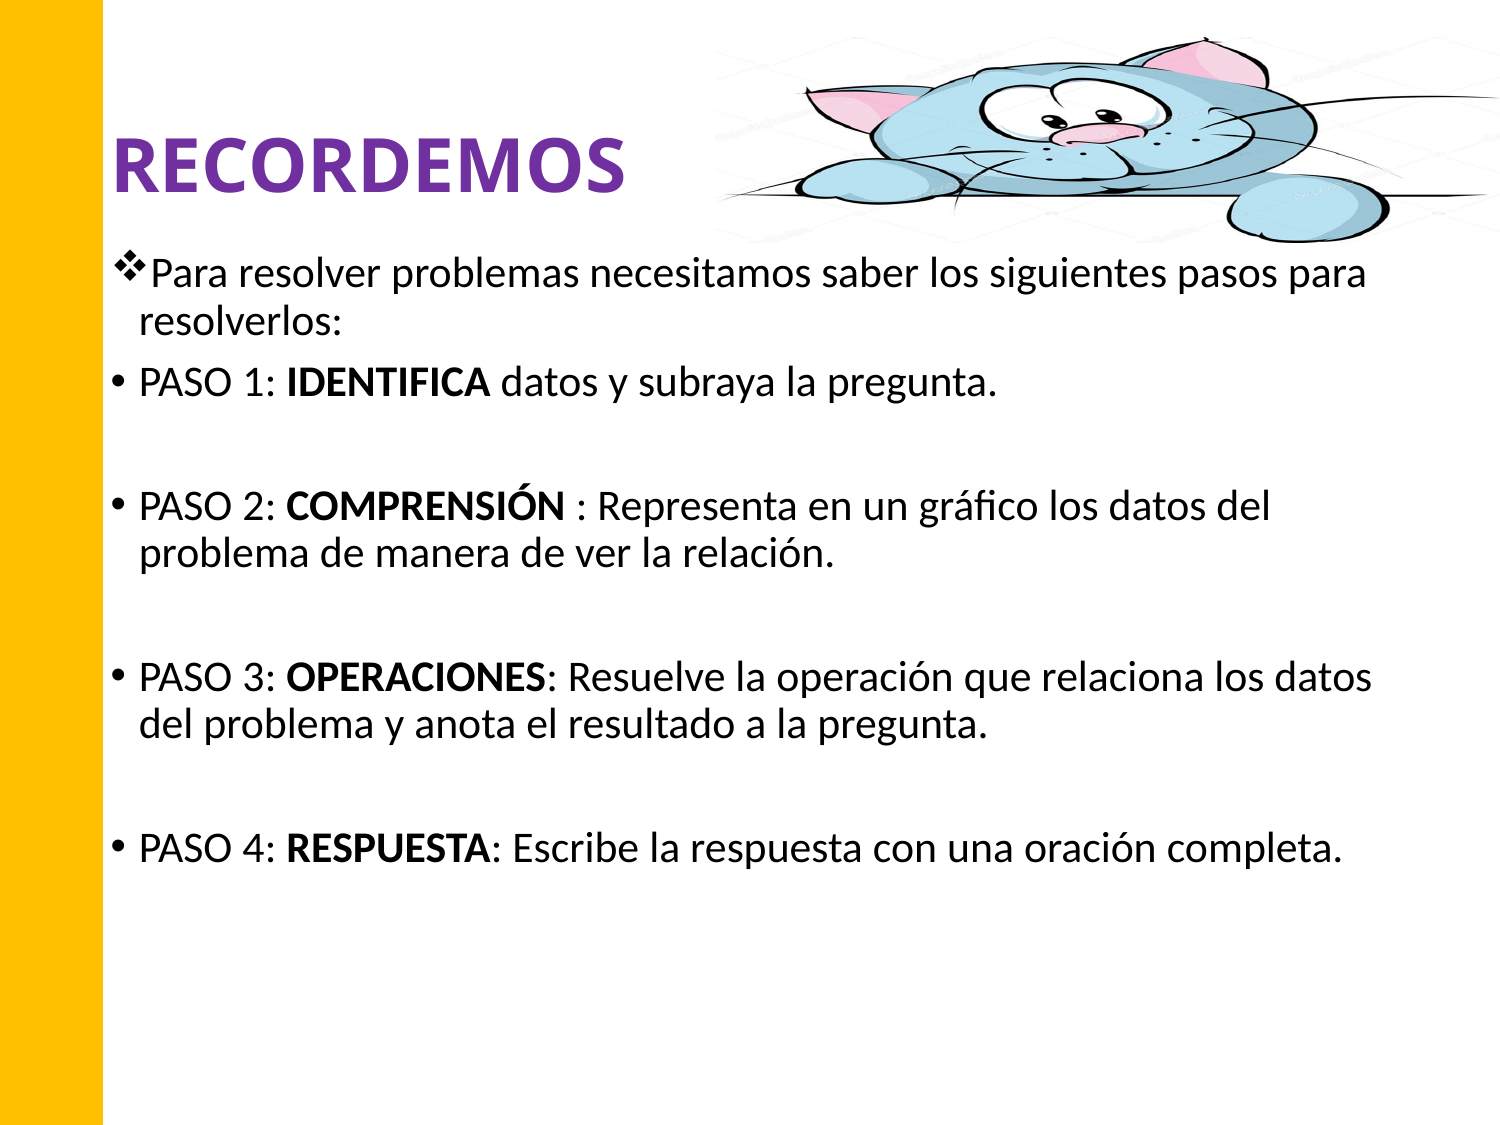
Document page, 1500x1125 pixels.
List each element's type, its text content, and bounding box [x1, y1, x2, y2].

list Para resolver problemas necesitamos saber los siguientes pasos para resolverlos: PASO 1: IDENTIFICA datos y subraya la pregunta. PASO 2: COMPRENSIÓN : Representa en un gráfico los datos del problema de manera de ver la relación. PASO 3: OPERACIONES: Resuelve la operación que relaciona los datos del problema y anota el resultado a la pregunta. PASO 4: RESPUESTA: Escribe la respuesta con una oración completa. [103, 242, 1398, 957]
text_box [0, 0, 103, 1125]
picture [714, 37, 1500, 244]
title RECORDEMOS [103, 59, 714, 242]
